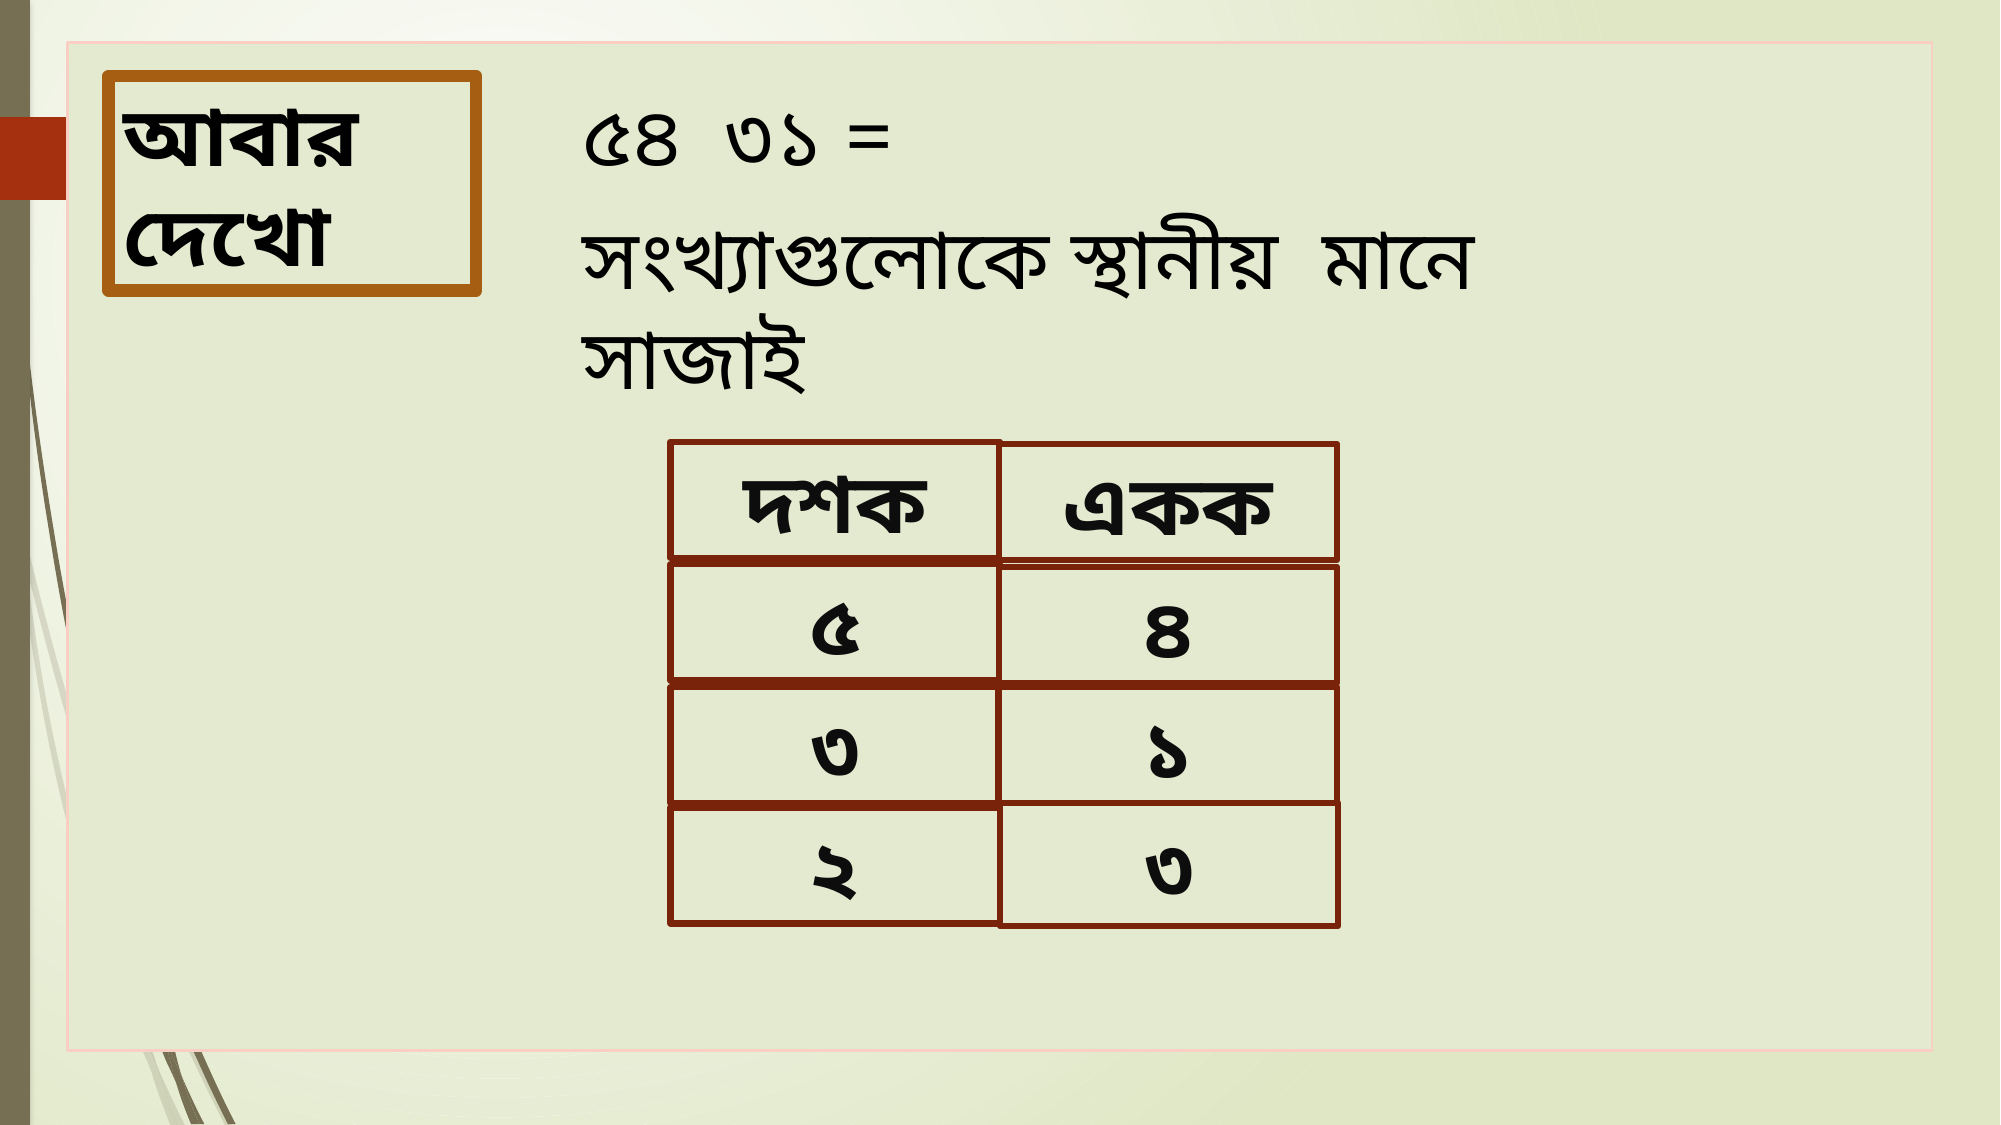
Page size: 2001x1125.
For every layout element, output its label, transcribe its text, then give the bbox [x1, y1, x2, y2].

text_box একক [998, 443, 1338, 561]
text_box সংখ্যাগুলোকে স্থানীয় মানে সাজাই [568, 198, 1638, 414]
text_box দশক [669, 440, 1001, 559]
text_box [66, 41, 1933, 1052]
text_box ৩ [669, 686, 997, 804]
text_box ৩ [999, 802, 1340, 927]
text_box আবার দেখো [108, 76, 477, 291]
text_box ১ [997, 686, 1338, 804]
text_box ৫ [669, 563, 1001, 682]
text_box ৪ [998, 565, 1338, 684]
text_box ২ [669, 806, 999, 925]
